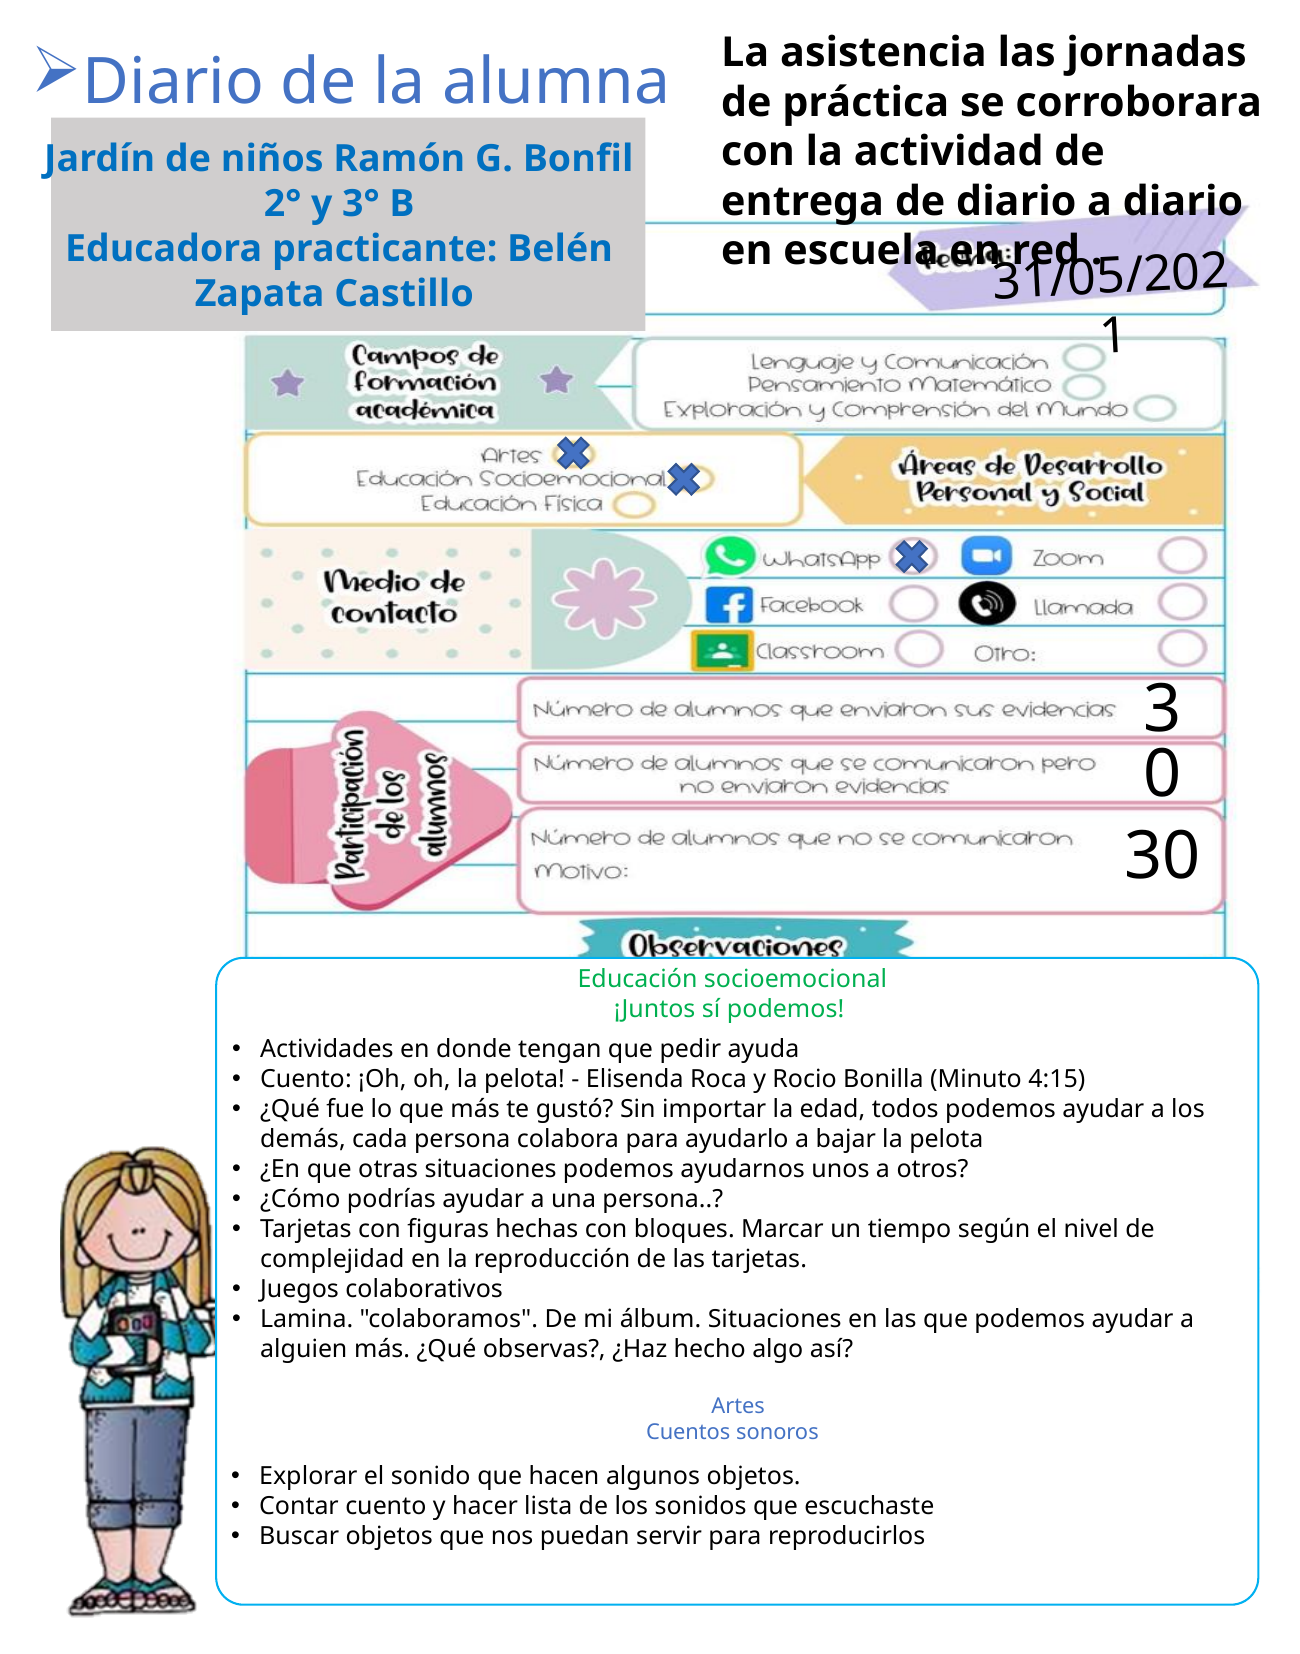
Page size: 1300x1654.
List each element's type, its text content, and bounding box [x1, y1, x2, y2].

text_box Jardín de niños Ramón G. Bonfil 2° y 3° B Educadora practicante: Belén Zapata Castillo [29, 126, 650, 367]
picture [60, 191, 1270, 1622]
text_box Explorar el sonido que hacen algunos objetos. Contar cuento y hacer lista de los sonidos que escuchaste Buscar objetos que nos puedan servir para reproducirlos [255, 1452, 1259, 1558]
picture [218, 960, 1257, 1603]
text_box [255, 1370, 1260, 1606]
text_box Artes Cuentos sonoros [255, 1384, 1259, 1452]
text_box Actividades en donde tengan que pedir ayuda Cuento: ¡Oh, oh, la pelota! - Elisenda Roca y Rocio Bonilla (Minuto 4:15) ¿Qué fue lo que más te gustó? Sin importar la edad, todos podemos ayudar a los demás, cada persona colabora para ayudarlo a bajar la pelota ¿En que otras situaciones podemos ayudarnos unos a otros? ¿Cómo podrías ayudar a una persona..? Tarjetas con figuras hechas con bloques. Marcar un tiempo según el nivel de complejidad en la reproducción de las tarjetas. Juegos colaborativos Lamina. "colaboramos". De mi álbum. Situaciones en las que podemos ayudar a alguien más. ¿Qué observas?, ¿Haz hecho algo así? [255, 1316, 1260, 1370]
text_box La asistencia las jornadas de práctica se corroborara con la actividad de entrega de diario a diario en escuela en red . [706, 17, 1284, 281]
text_box Diario de la alumna [16, 31, 686, 124]
text_box [51, 117, 646, 126]
